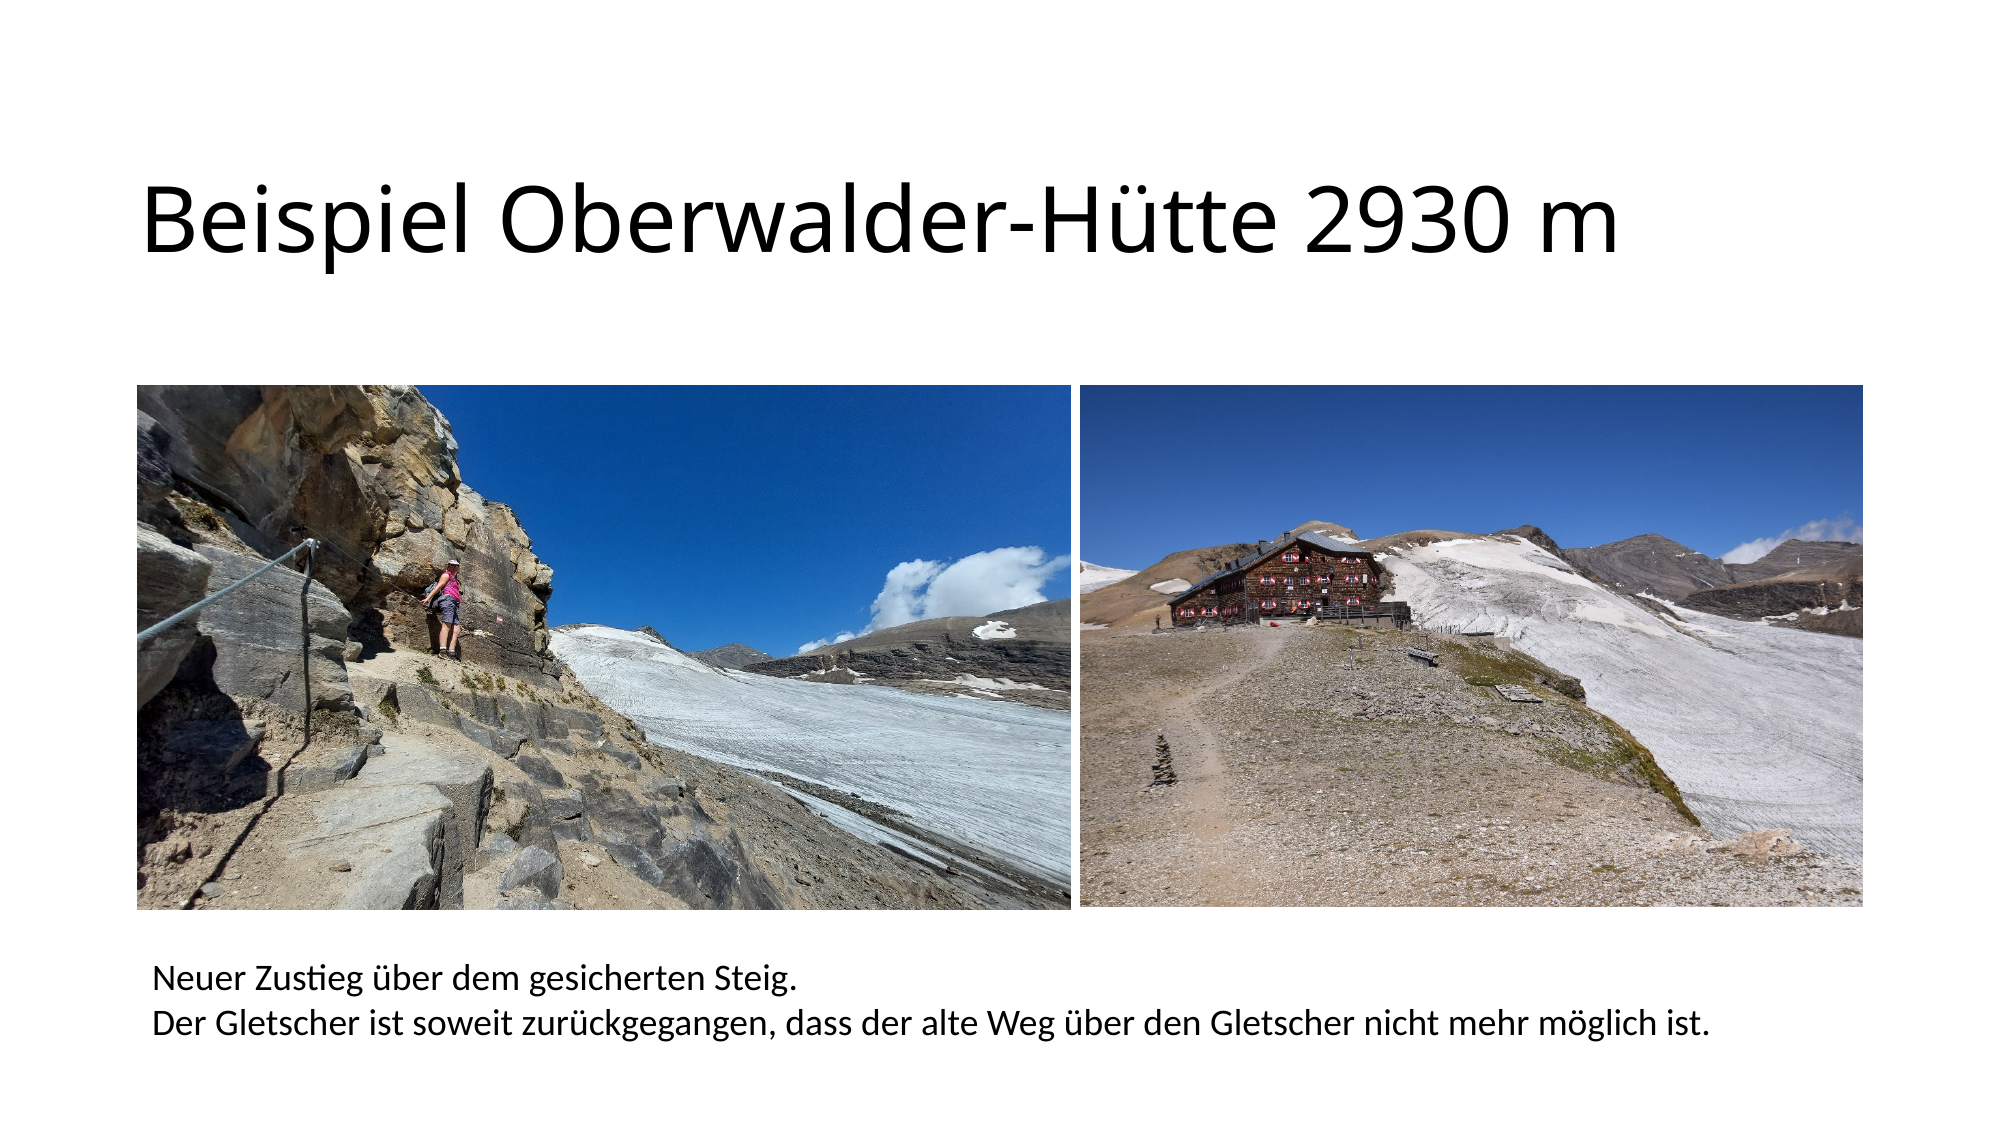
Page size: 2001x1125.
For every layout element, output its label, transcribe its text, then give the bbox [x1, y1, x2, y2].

picture [137, 385, 1071, 911]
picture [1079, 385, 1863, 907]
text_box Neuer Zustieg über dem gesicherten Steig. Der Gletscher ist soweit zurückgegangen, dass der alte Weg über den Gletscher nicht mehr möglich ist. [137, 945, 1850, 1051]
title Beispiel Oberwalder-Hütte 2930 m [124, 113, 1850, 332]
